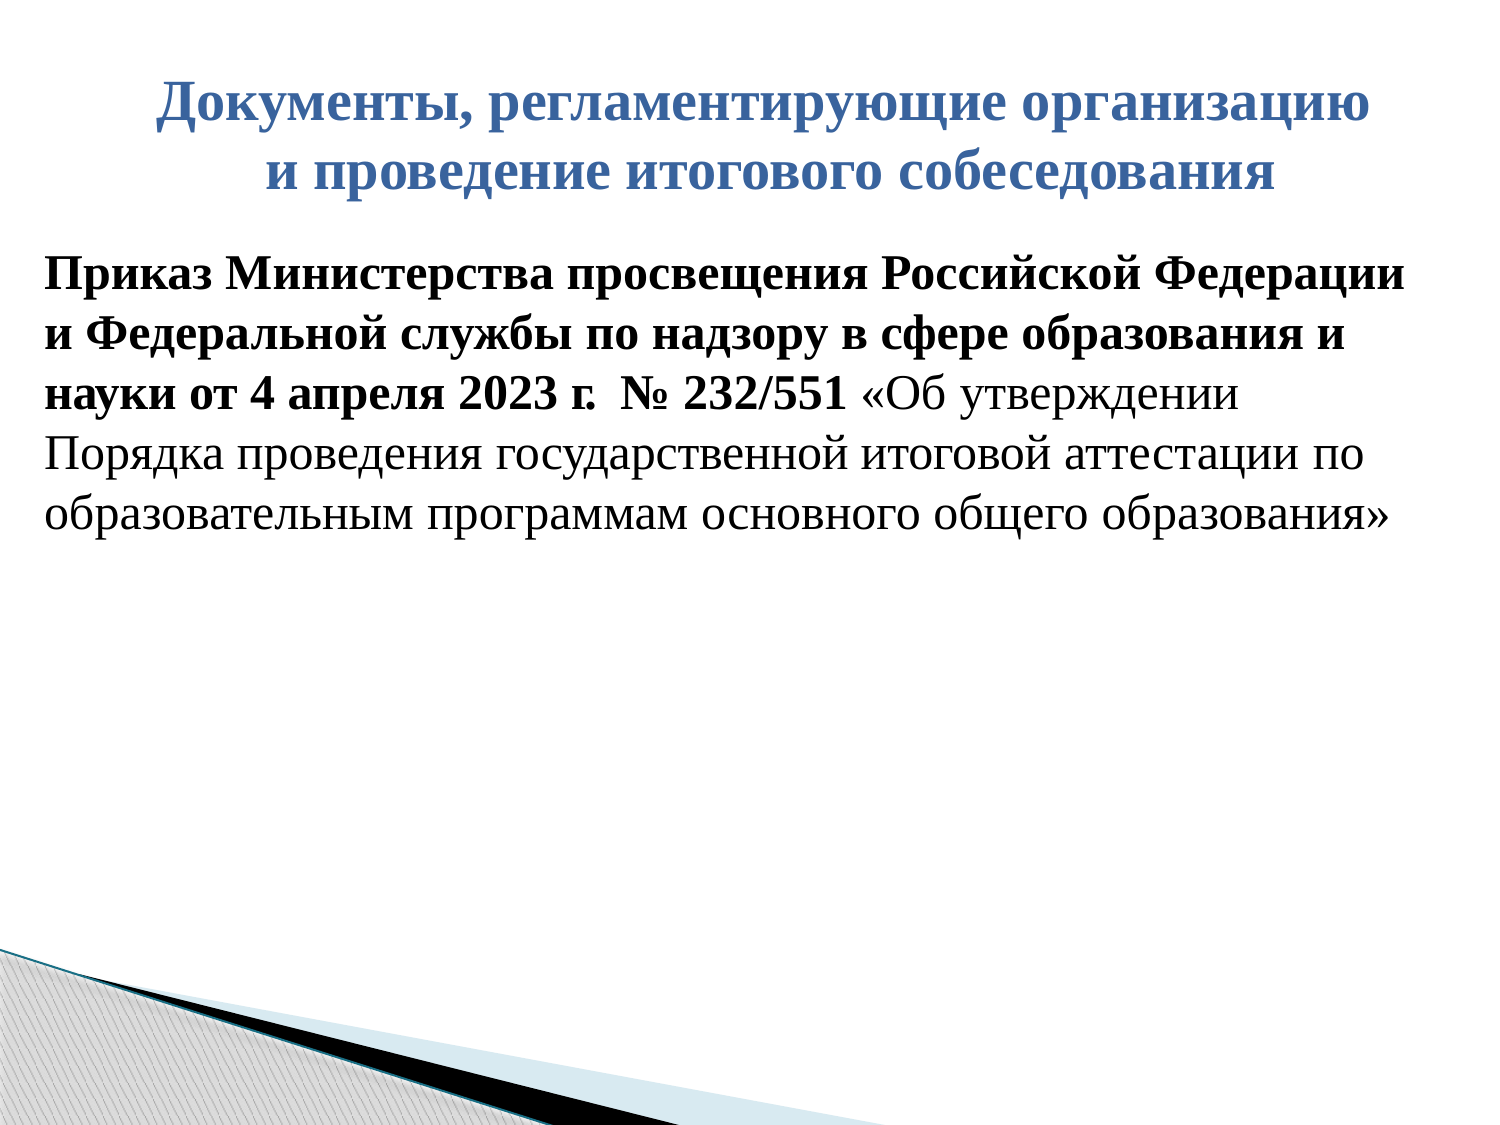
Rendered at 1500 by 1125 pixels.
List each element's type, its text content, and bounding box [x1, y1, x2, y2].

title Документы, регламентирующие организацию и проведение итогового собеседования [95, 78, 1446, 186]
text_box Приказ Министерства просвещения Российской Федерации и Федеральной службы по надзору в сфере образования и науки от 4 апреля 2023 г. № 232/551 «Об утверждении Порядка проведения государственной итоговой аттестации по образовательным программам основного общего образования» [29, 231, 1436, 547]
text_box [67, 302, 1450, 678]
